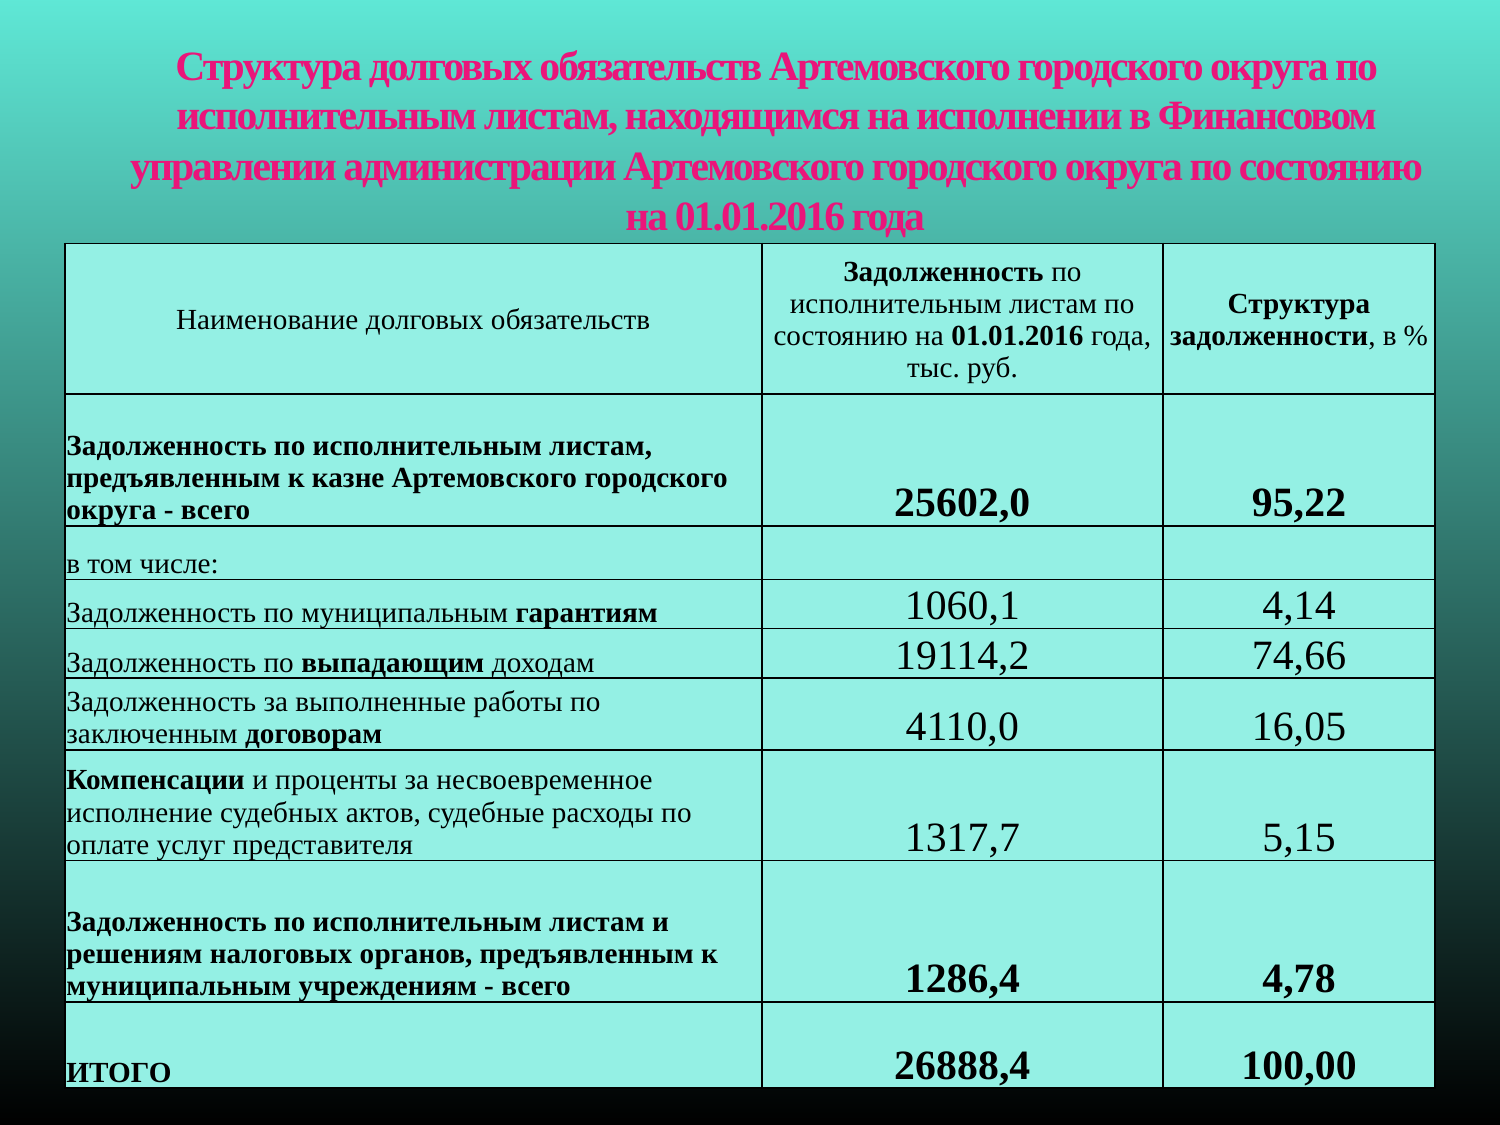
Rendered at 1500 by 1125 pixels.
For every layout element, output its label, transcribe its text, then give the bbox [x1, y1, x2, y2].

table_cell [763, 527, 1162, 579]
table_cell Задолженность по исполнительным листам, предъявленным к казне Артемовского городского округа - всего [66, 395, 761, 525]
table_cell 26888,4 [763, 1003, 1162, 1087]
table_cell в том числе: [66, 527, 761, 579]
table_cell 100,00 [1164, 1003, 1434, 1087]
table_header Наименование долговых обязательств [66, 244, 761, 393]
title Структура долговых обязательств Артемовского городского округа по исполнительным листам, находящимся на исполнении в Финансовом управлении администрации Артемовского городского округа по состоянию на 01.01.2016 года [100, 31, 1451, 244]
table_cell 25602,0 [763, 395, 1162, 525]
table_cell 5,15 [1164, 751, 1434, 860]
table_cell 19114,2 [763, 629, 1162, 677]
table_cell Задолженность по исполнительным листам и решениям налоговых органов, предъявленным к муниципальным учреждениям - всего [66, 861, 761, 1001]
table_cell ИТОГО [66, 1003, 761, 1087]
table_cell 1060,1 [763, 580, 1162, 628]
table_cell Задолженность по выпадающим доходам [66, 629, 761, 677]
table_cell 95,22 [1164, 395, 1434, 525]
table_cell Компенсации и проценты за несвоевременное исполнение судебных актов, судебные расходы по оплате услуг представителя [66, 751, 761, 860]
table_cell 4110,0 [763, 679, 1162, 749]
table_cell 1317,7 [763, 751, 1162, 860]
table_header Структура задолженности, в % [1164, 244, 1434, 393]
table_cell 1286,4 [763, 861, 1162, 1001]
table_cell 74,66 [1164, 629, 1434, 677]
table_cell 4,14 [1164, 580, 1434, 628]
table_header Задолженность по исполнительным листам по состоянию на 01.01.2016 года, тыс. руб. [763, 244, 1162, 393]
table_cell Задолженность по муниципальным гарантиям [66, 580, 761, 628]
table_cell Задолженность за выполненные работы по заключенным договорам [66, 679, 761, 749]
table_cell [1164, 527, 1434, 579]
table_cell 16,05 [1164, 679, 1434, 749]
table_cell 4,78 [1164, 861, 1434, 1001]
